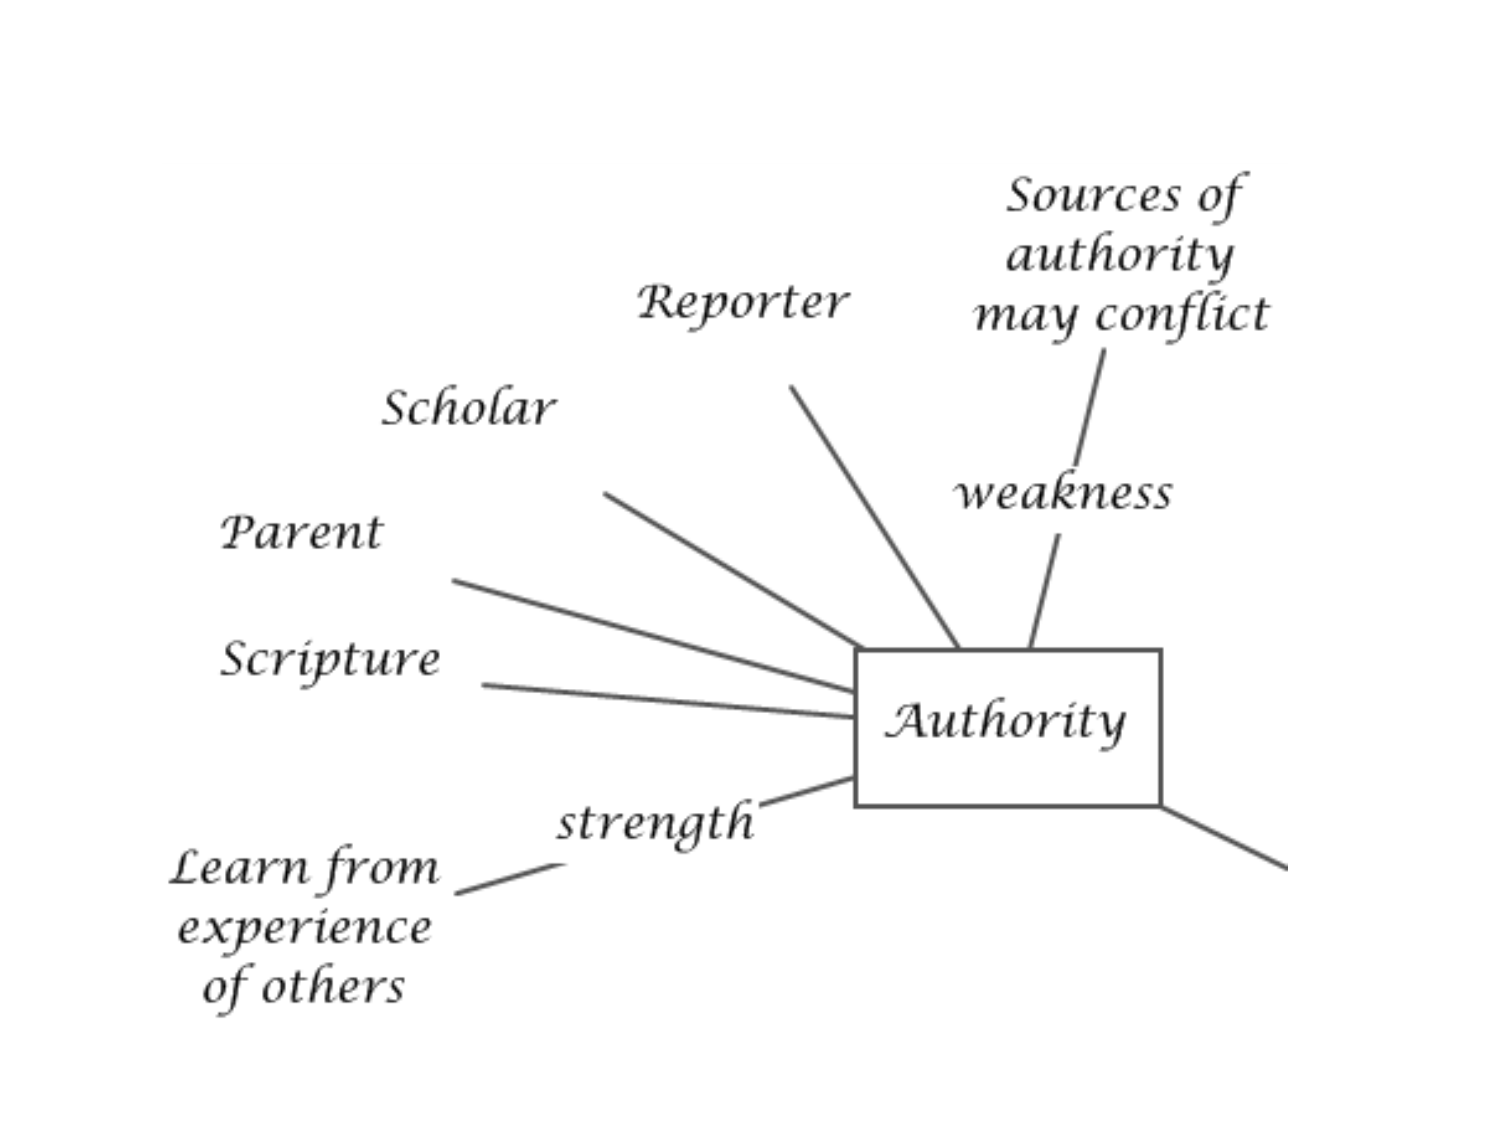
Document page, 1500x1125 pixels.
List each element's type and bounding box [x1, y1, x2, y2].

picture [162, 162, 1288, 1033]
